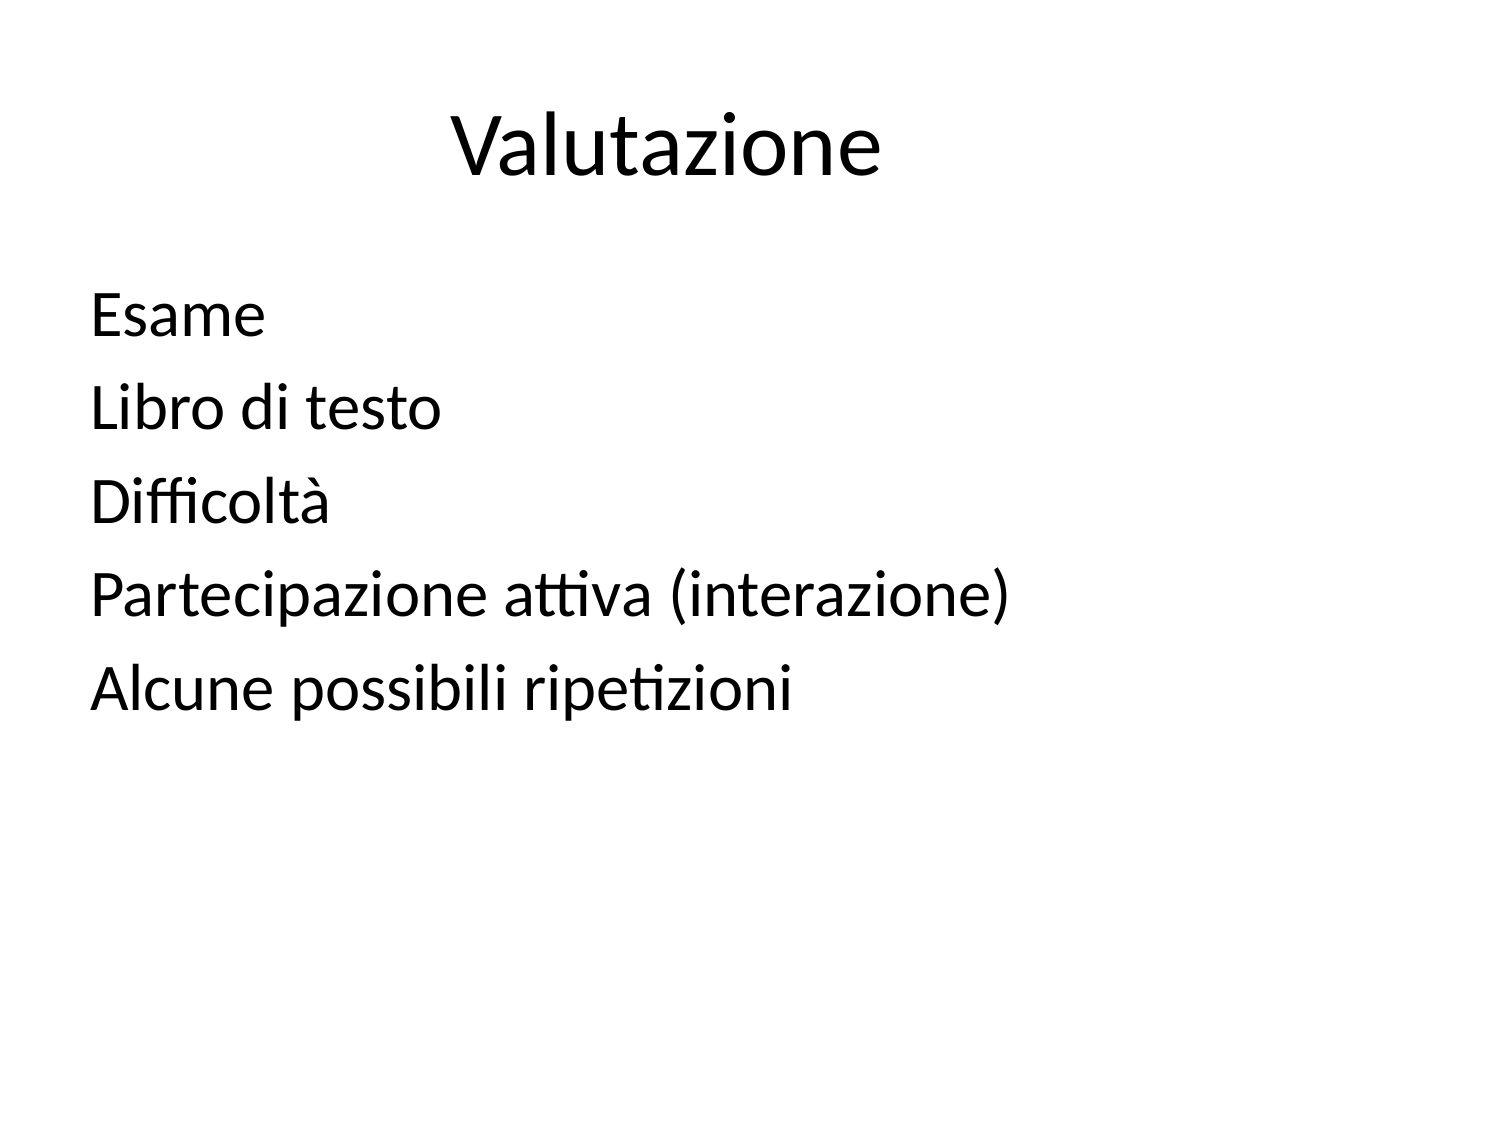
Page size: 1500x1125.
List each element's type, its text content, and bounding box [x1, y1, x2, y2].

list Esame Libro di testo Difficoltà Partecipazione attiva (interazione) Alcune possibili ripetizioni [75, 262, 1425, 1005]
title Valutazione [75, 45, 1425, 233]
